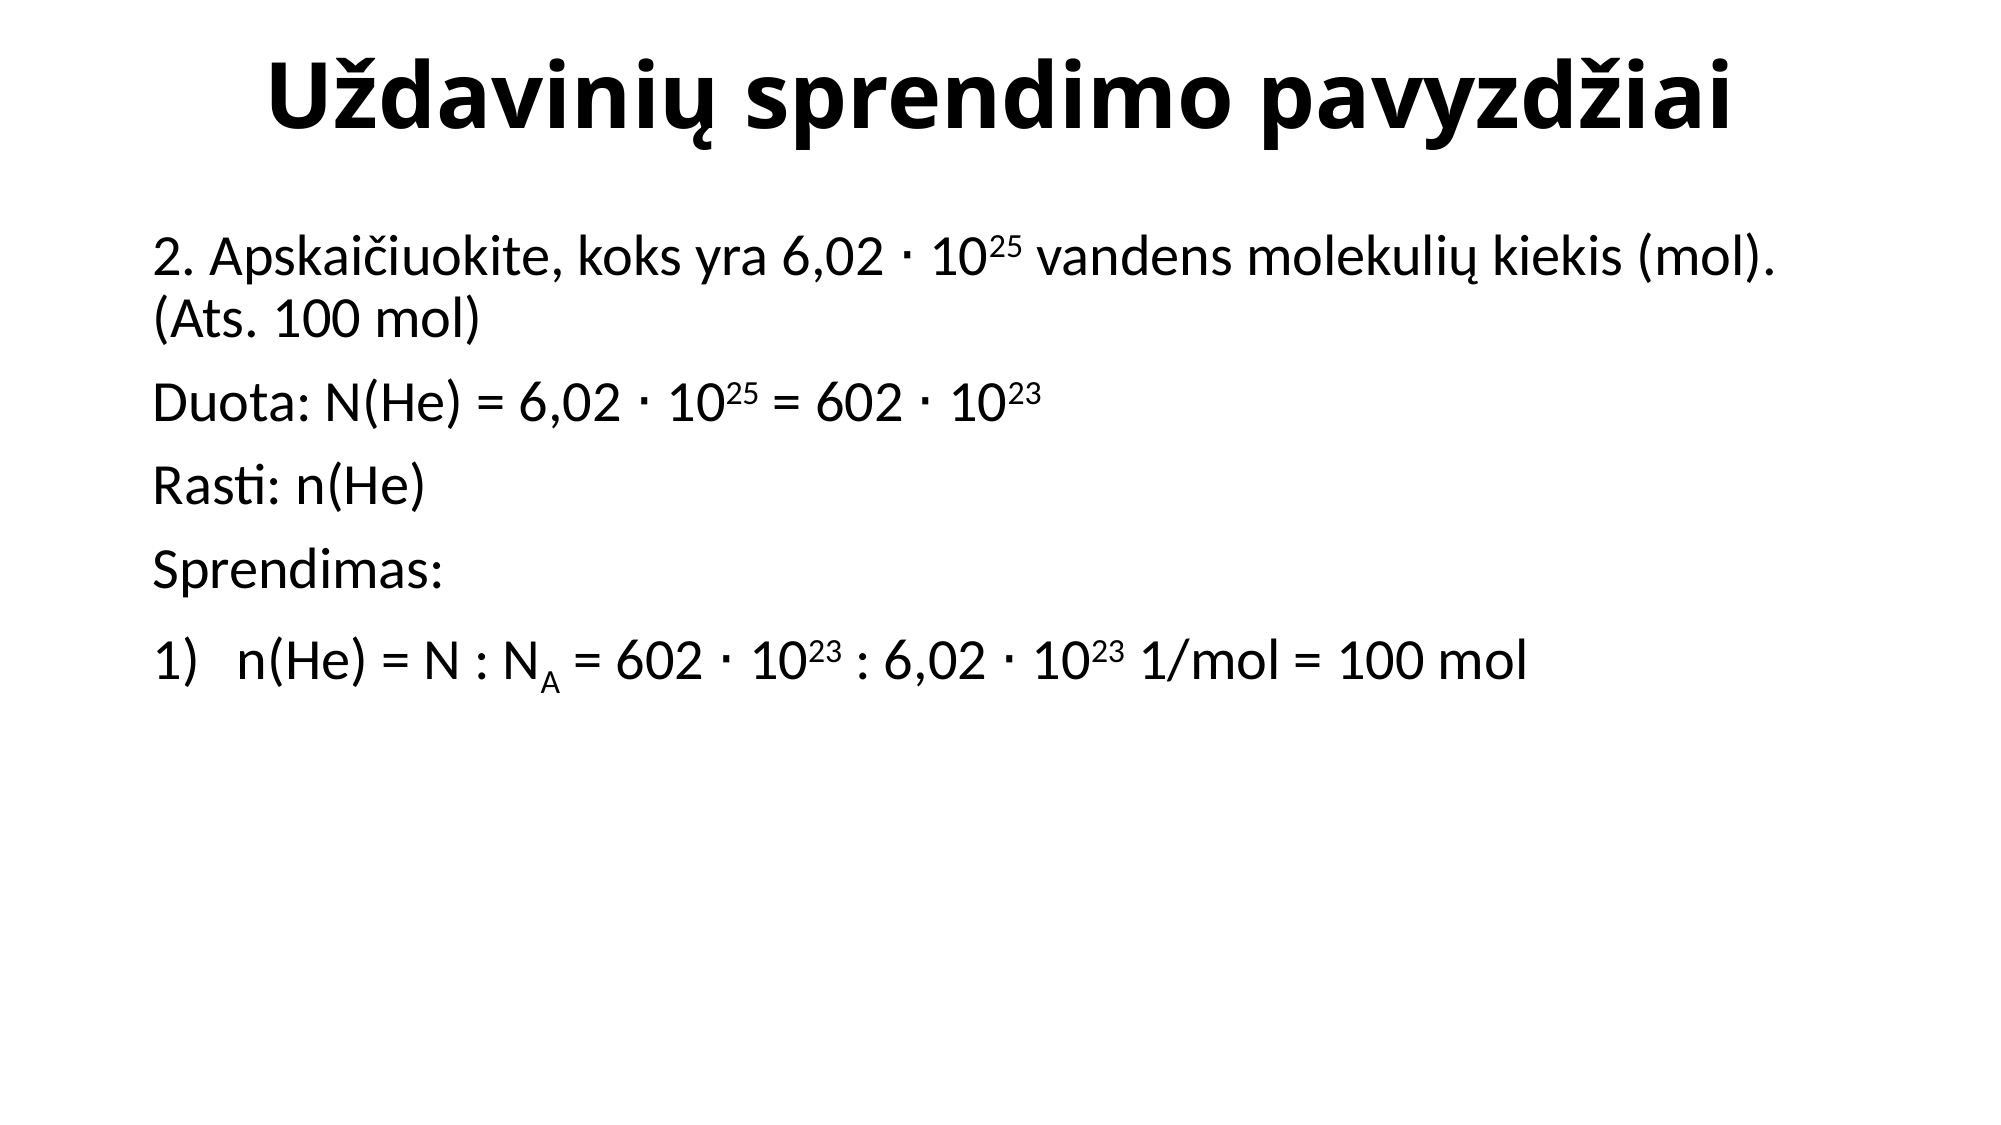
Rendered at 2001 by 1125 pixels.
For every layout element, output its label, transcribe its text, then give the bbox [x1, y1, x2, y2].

title Uždavinių sprendimo pavyzdžiai [137, 24, 1863, 173]
list 2. Apskaičiuokite, koks yra 6,02 ⋅ 1025 vandens molekulių kiekis (mol). (Ats. 100 mol) Duota: N(He) = 6,02 ⋅ 1025 = 602 ⋅ 1023 Rasti: n(He) Sprendimas: n(He) = N : NA = 602 ⋅ 1023 : 6,02 ⋅ 1023 1/mol = 100 mol [137, 217, 1863, 1066]
